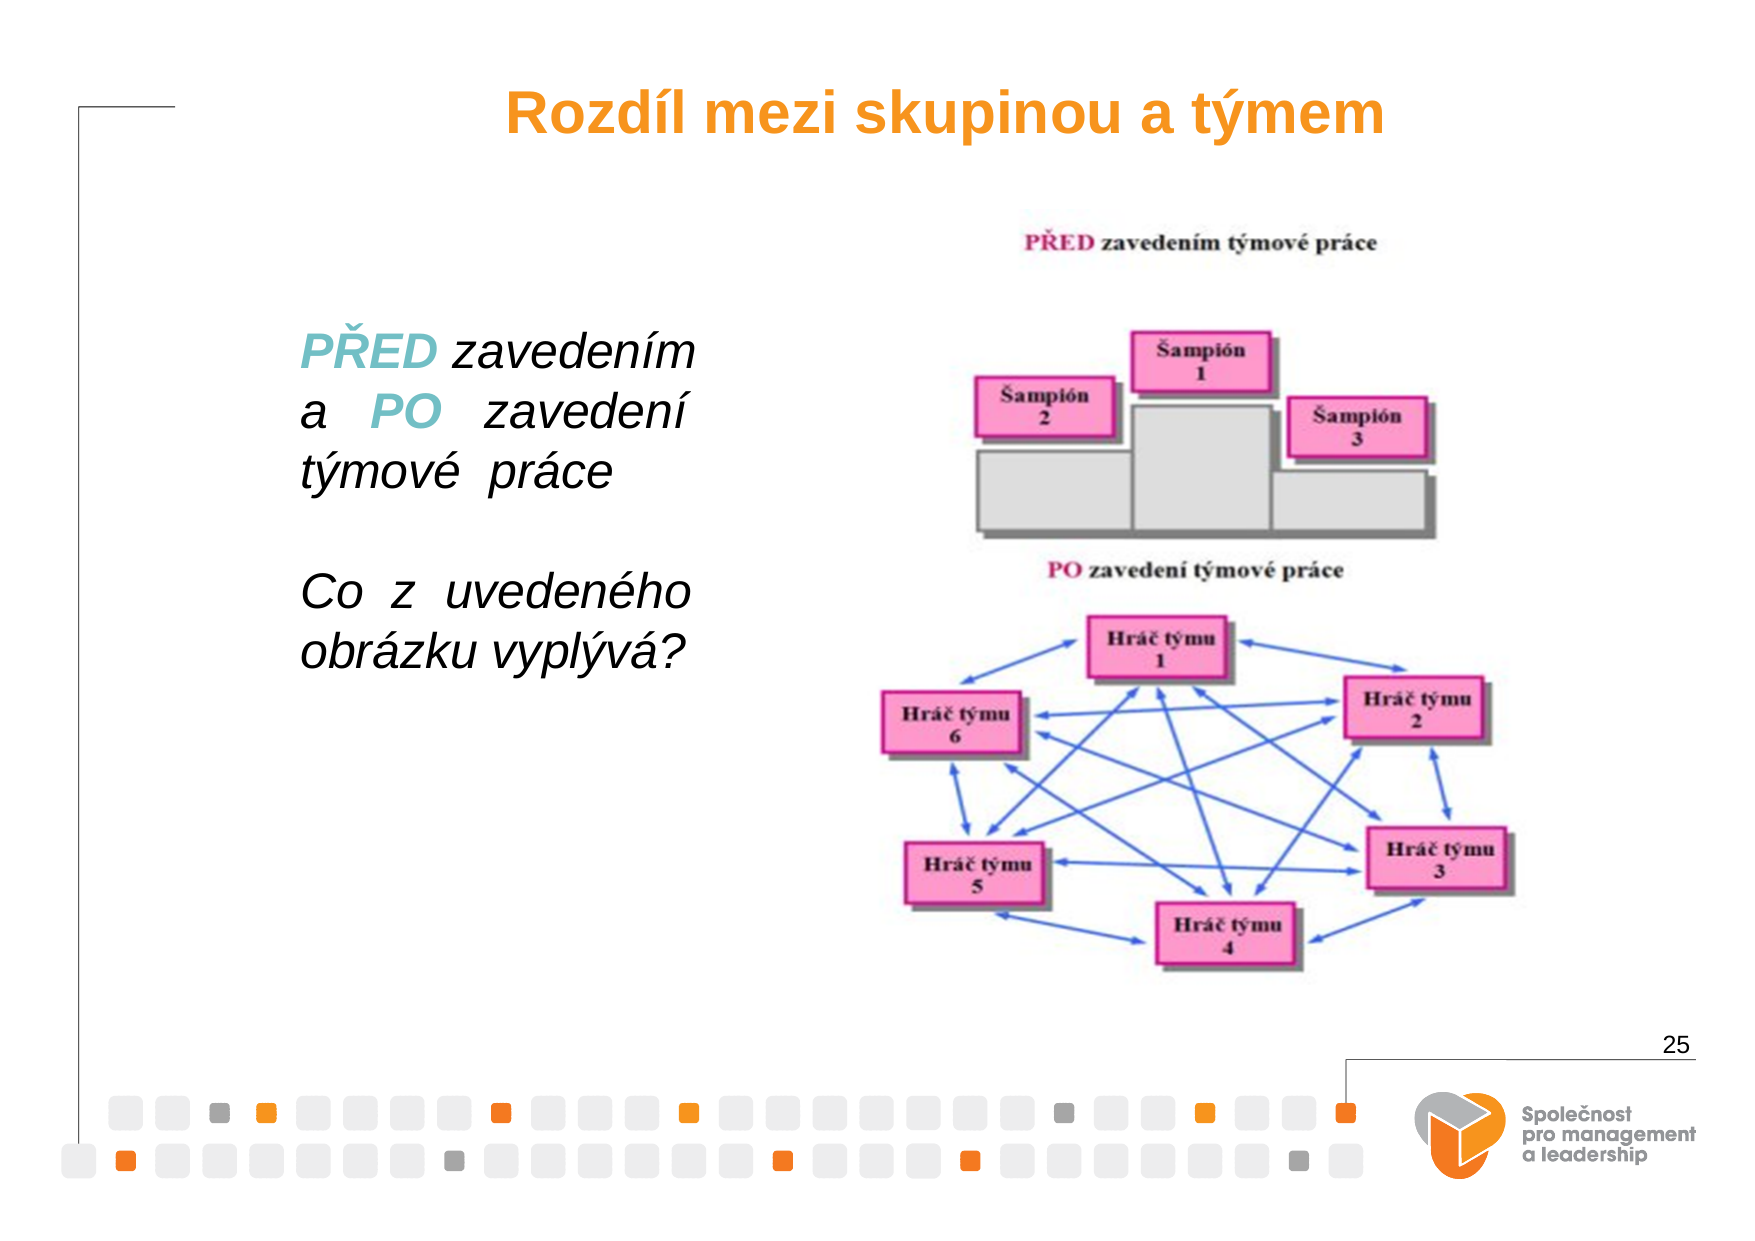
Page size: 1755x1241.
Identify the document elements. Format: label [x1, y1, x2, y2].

picture [844, 209, 1566, 990]
text_box [1, 0, 1755, 1239]
